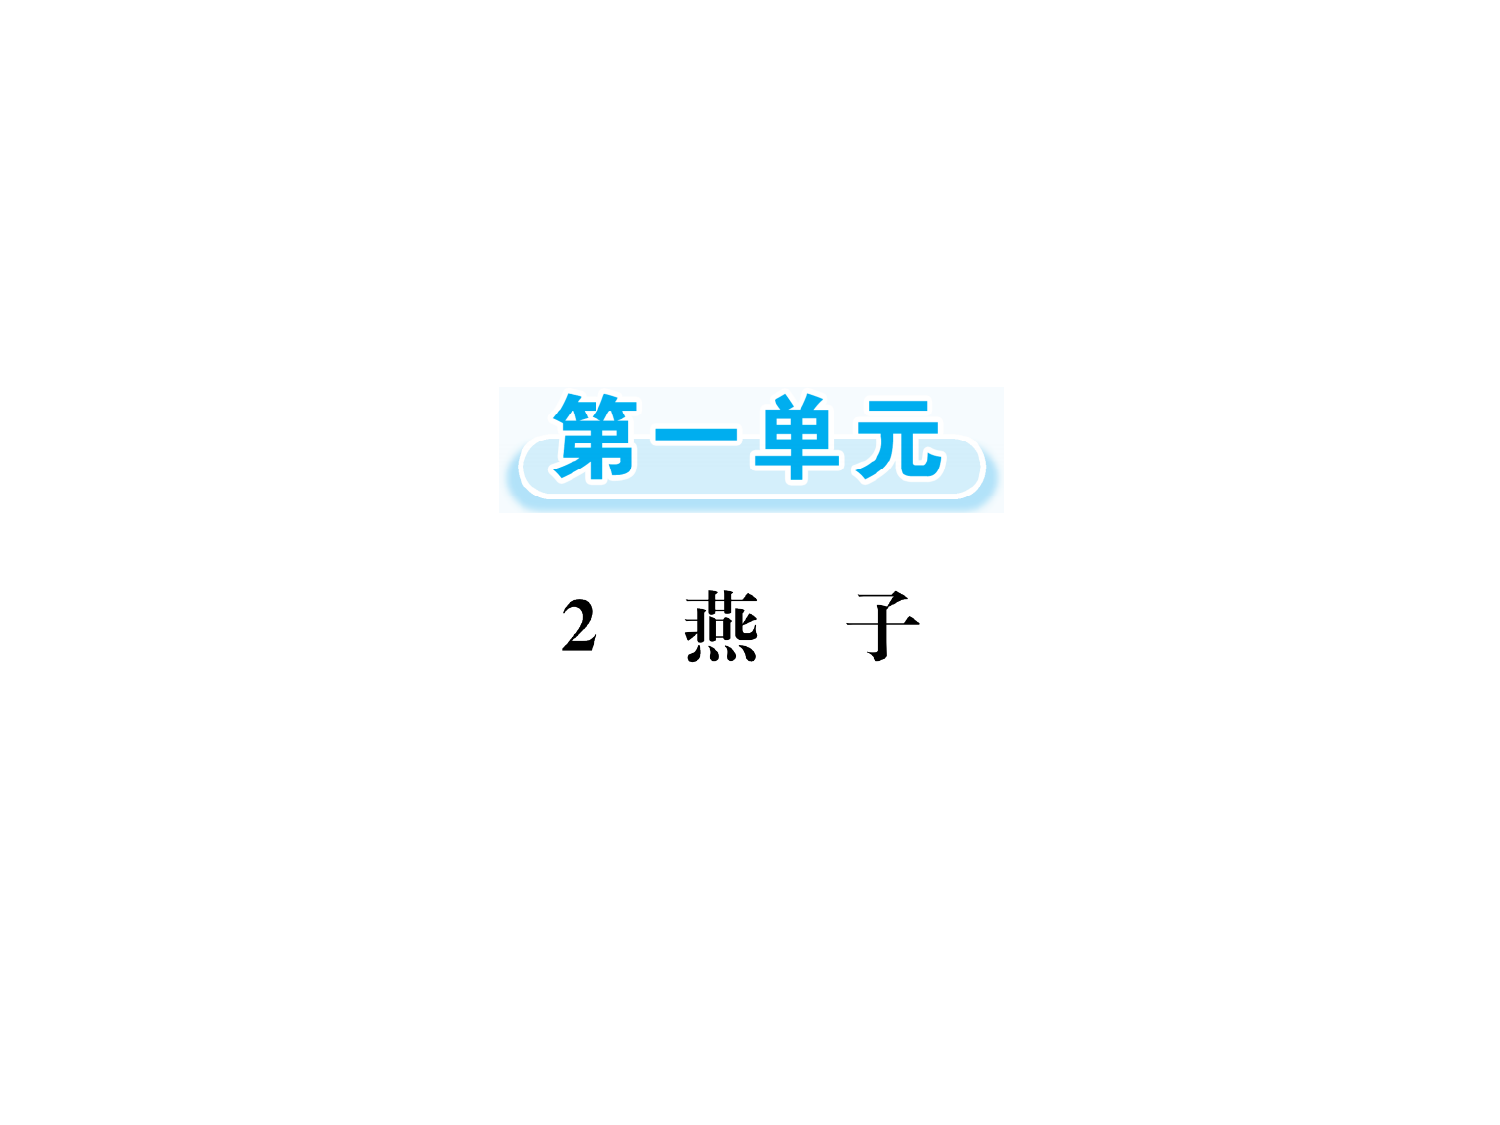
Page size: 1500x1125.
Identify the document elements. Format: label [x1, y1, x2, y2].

picture [496, 385, 1004, 513]
picture [558, 565, 942, 680]
